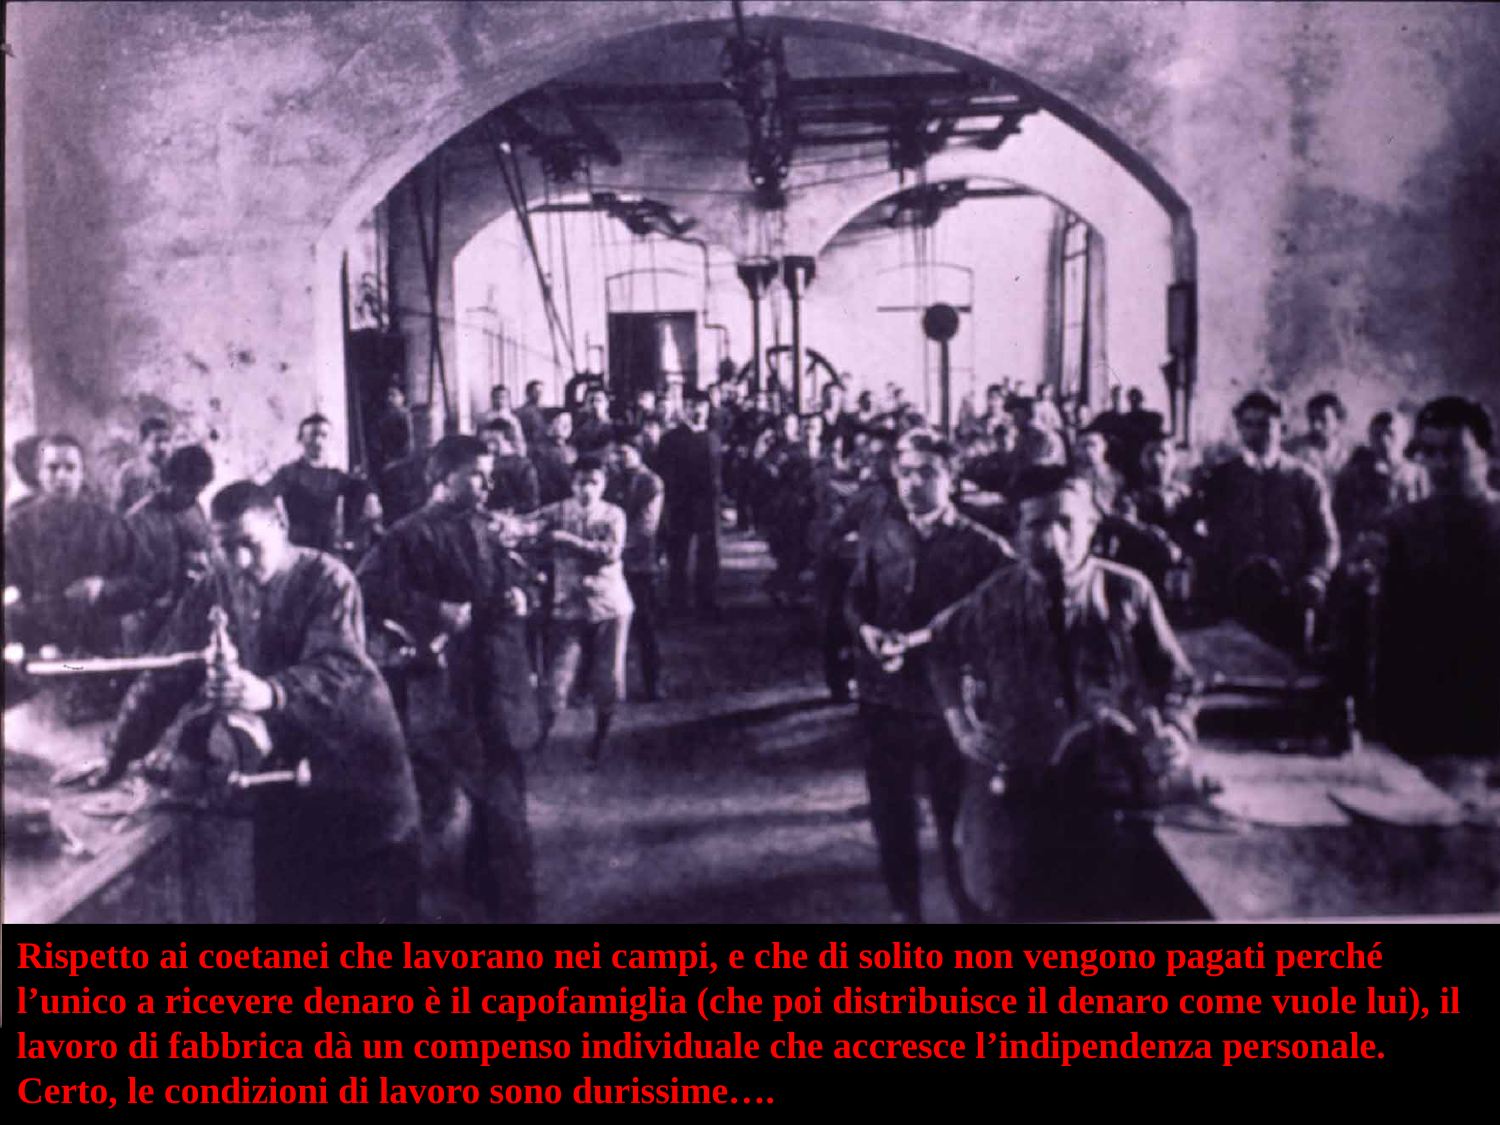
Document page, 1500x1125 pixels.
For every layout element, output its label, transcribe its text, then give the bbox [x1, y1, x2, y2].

text_box Rispetto ai coetanei che lavorano nei campi, e che di solito non vengono pagati perché l’unico a ricevere denaro è il capofamiglia (che poi distribuisce il denaro come vuole lui), il lavoro di fabbrica dà un compenso individuale che accresce l’indipendenza personale. Certo, le condizioni di lavoro sono durissime…. [2, 1035, 1500, 1119]
picture [0, 0, 1500, 1028]
